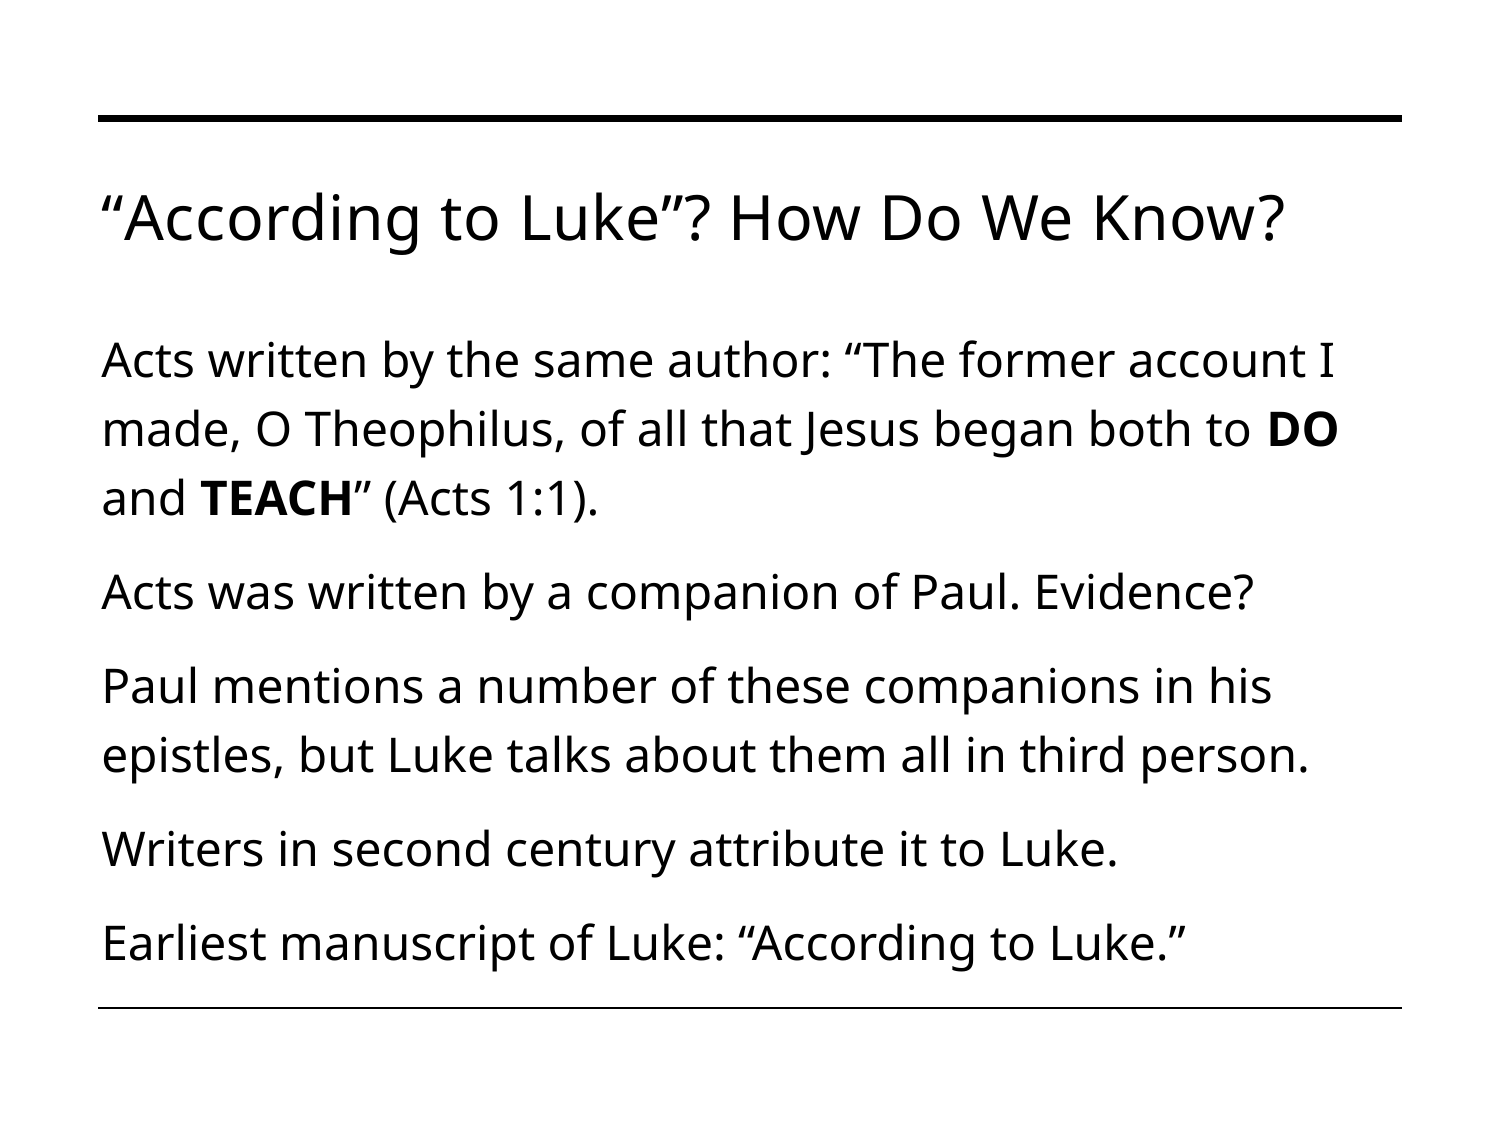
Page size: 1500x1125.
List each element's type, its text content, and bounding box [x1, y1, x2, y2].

list Acts written by the same author: “The former account I made, O Theophilus, of all that Jesus began both to DO and TEACH” (Acts 1:1). Acts was written by a companion of Paul. Evidence? Paul mentions a number of these companions in his epistles, but Luke talks about them all in third person. Writers in second century attribute it to Luke. Earliest manuscript of Luke: “According to Luke.” [86, 292, 1402, 996]
title “According to Luke”? How Do We Know? [86, 151, 1402, 280]
